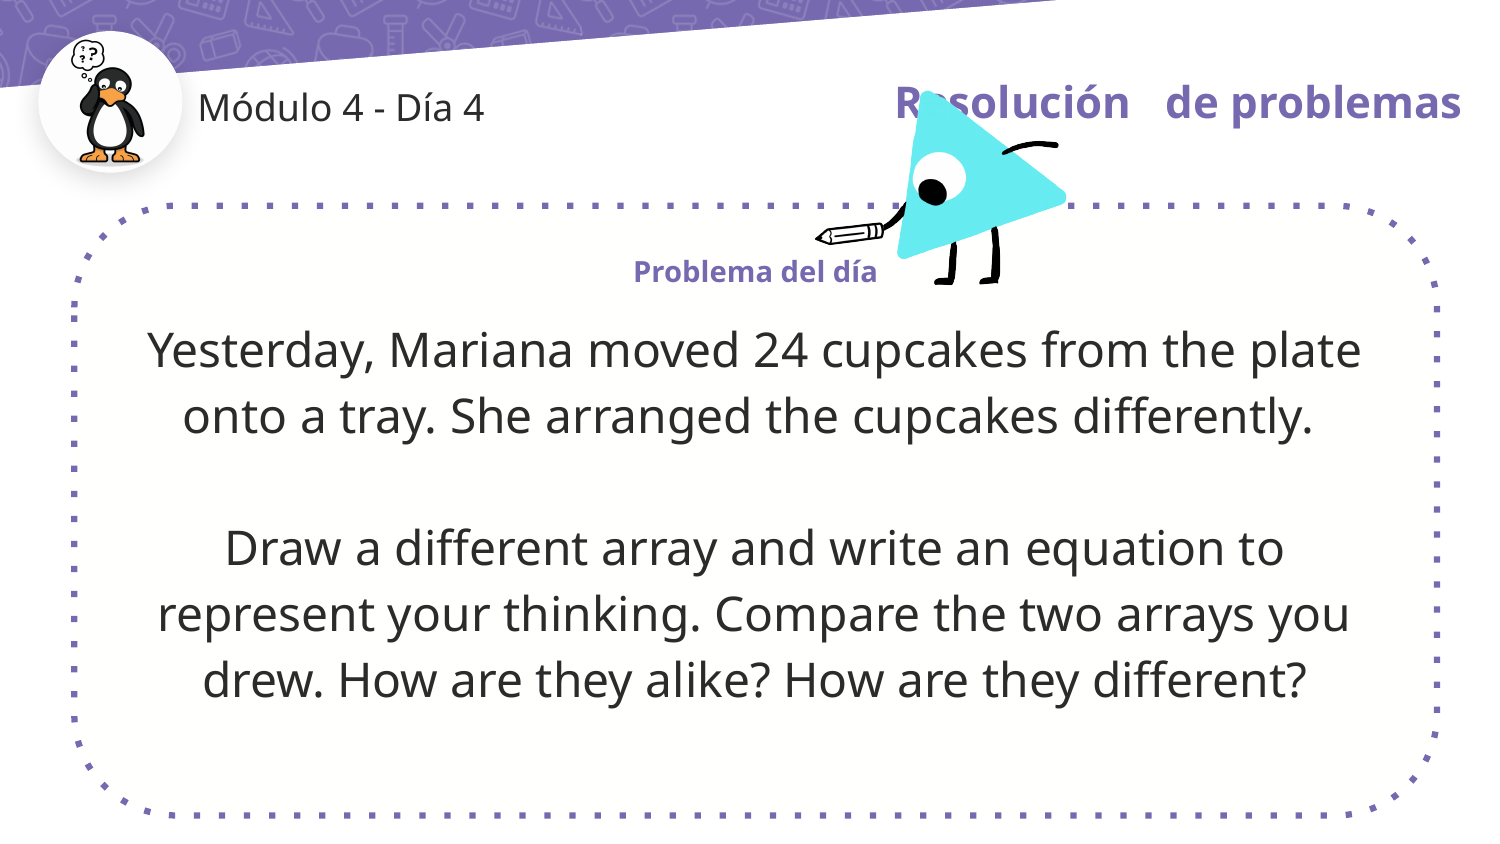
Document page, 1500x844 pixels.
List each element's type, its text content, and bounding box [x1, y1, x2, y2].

text_box Resolución de problemas [704, 60, 1478, 143]
picture [0, 0, 1046, 173]
list Módulo 4 - Día 4 [188, 65, 641, 147]
text_box Problema del día Yesterday, Mariana moved 24 cupcakes from the plate onto a tray. She arranged the cupcakes differently. Draw a different array and write an equation to represent your thinking. Compare the two arrays you drew. How are they alike? How are they different? [74, 205, 1438, 816]
picture [815, 89, 1077, 291]
